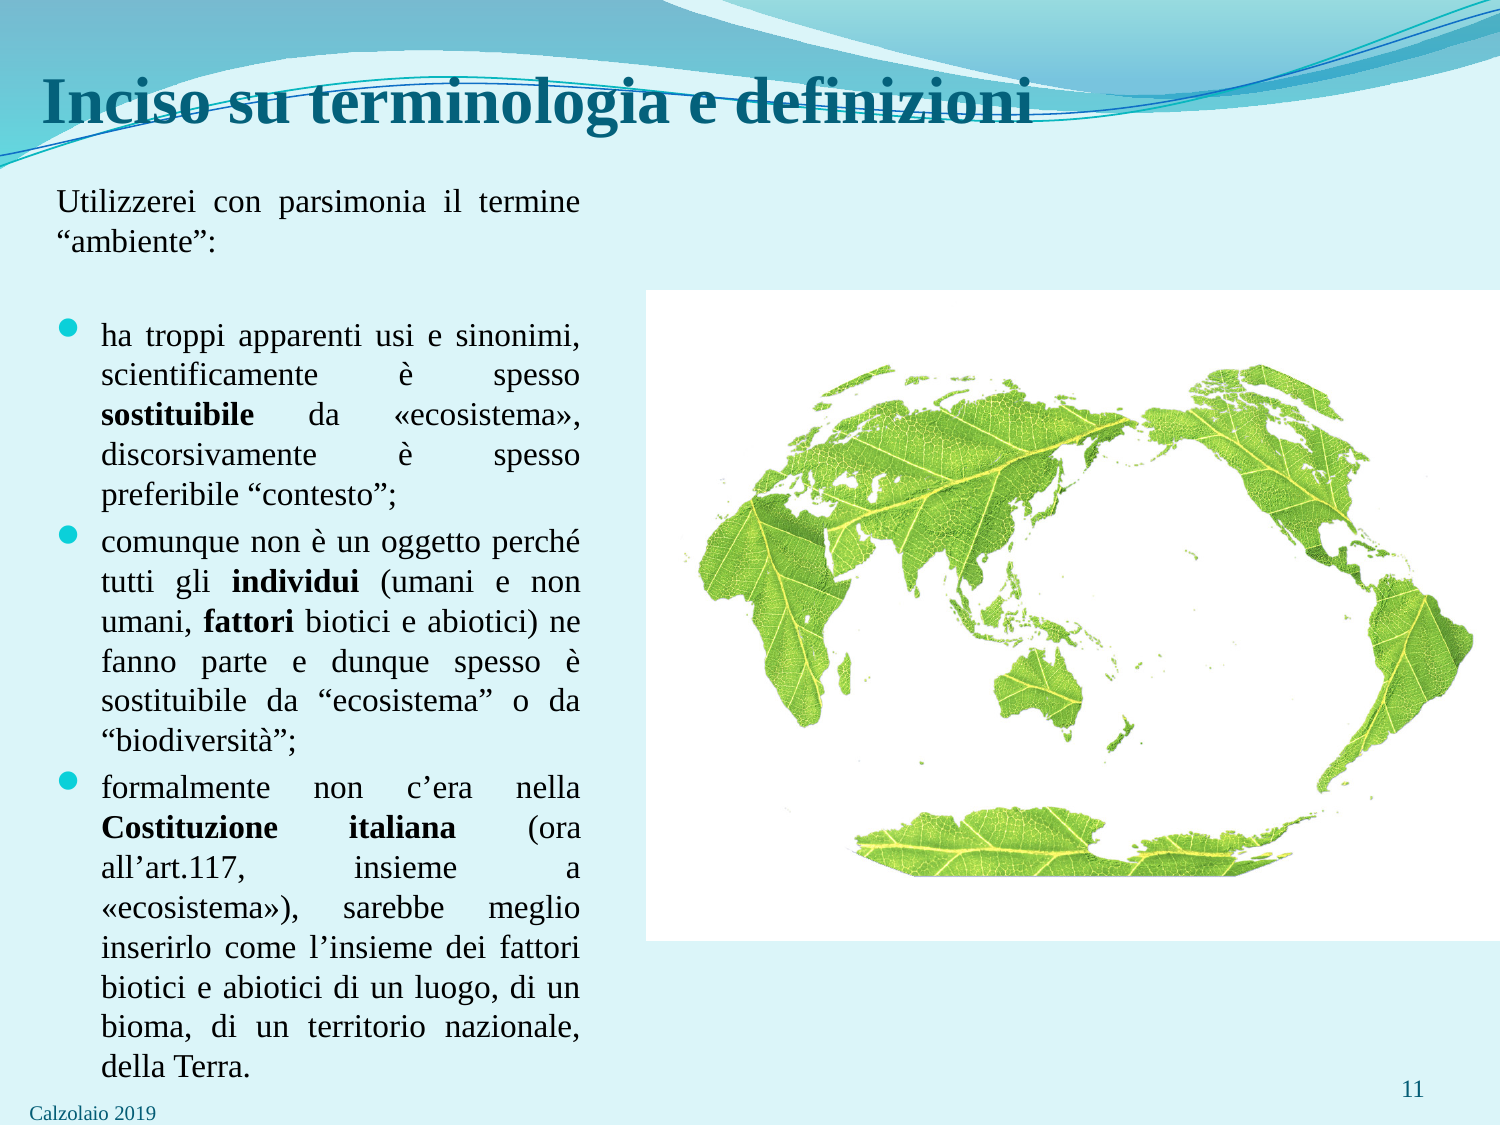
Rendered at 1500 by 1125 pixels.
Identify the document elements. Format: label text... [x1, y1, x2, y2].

slide_number 11 [1299, 1042, 1425, 1103]
footer Calzolaio 2019 [29, 1065, 550, 1125]
title Inciso su terminologia e definizioni [41, 18, 1426, 138]
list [646, 290, 1500, 941]
list Utilizzerei con parsimonia il termine “ambiente”: ha troppi apparenti usi e sinonimi, scientificamente è spesso sostituibile da «ecosistema», discorsivamente è spesso preferibile “contesto”; comunque non è un oggetto perché tutti gli individui (umani e non umani, fattori biotici e abiotici) ne fanno parte e dunque spesso è sostituibile da “ecosistema” o da “biodiversità”; formalmente non c’era nella Costituzione italiana (ora all’art.117, insieme a «ecosistema»), sarebbe meglio inserirlo come l’insieme dei fattori biotici e abiotici di un luogo, di un bioma, di un territorio nazionale, della Terra. [41, 125, 597, 1095]
